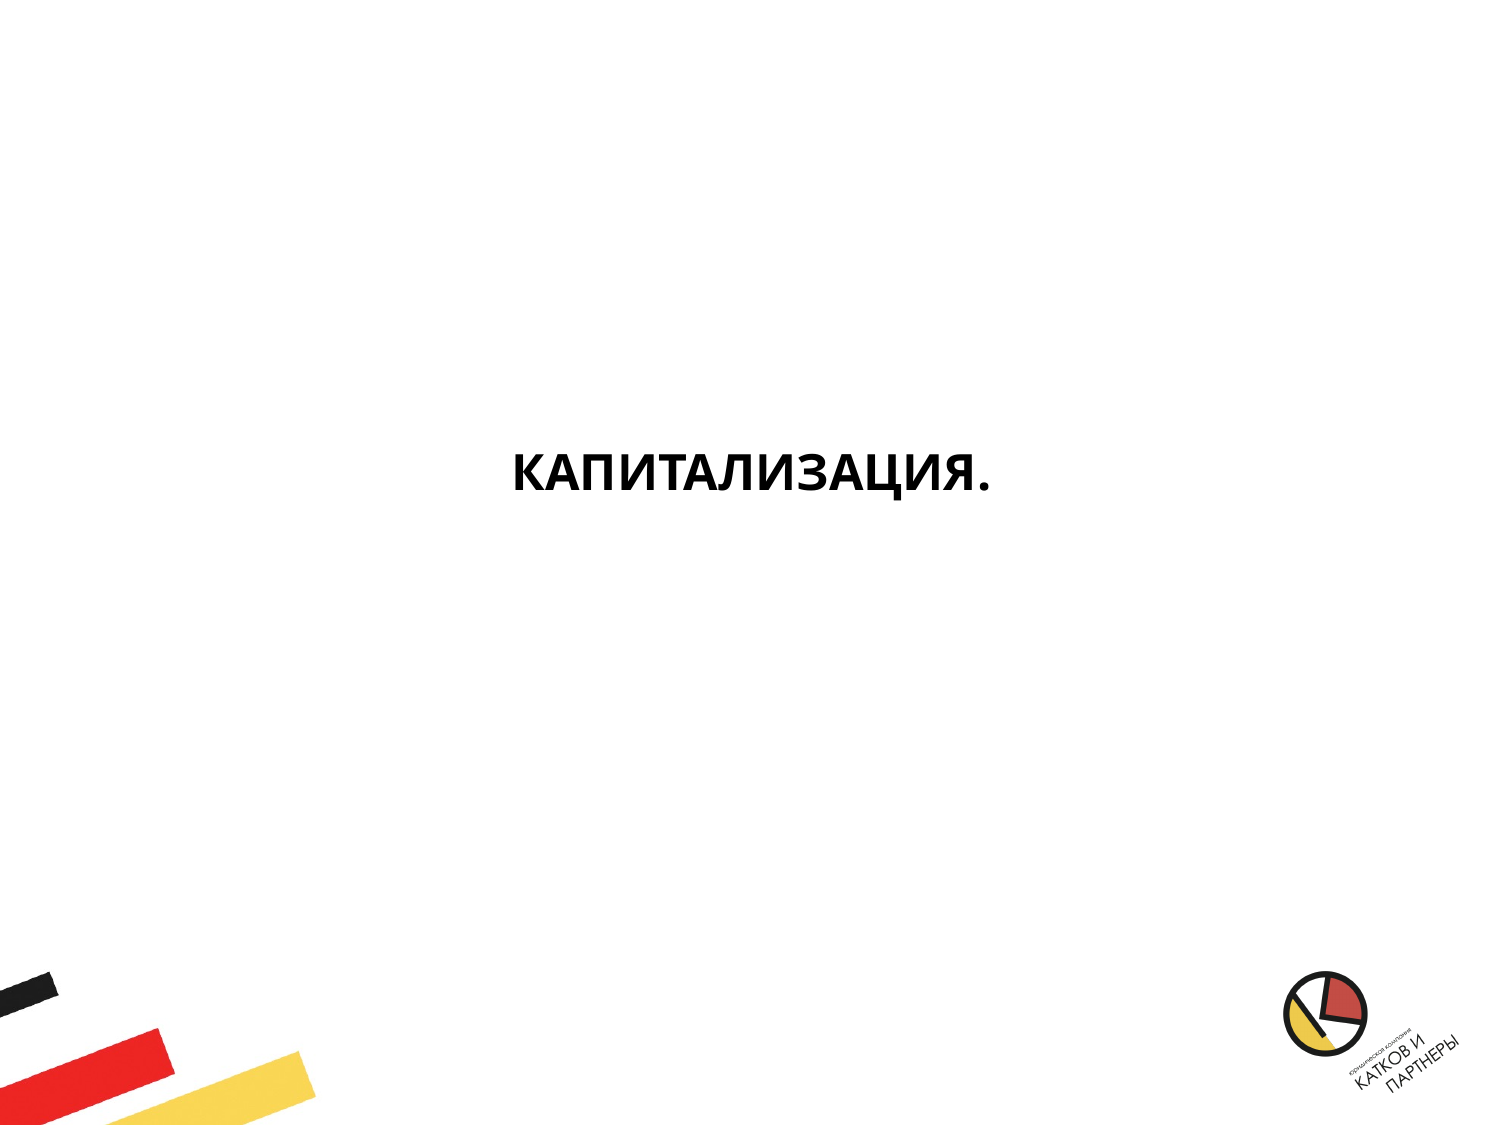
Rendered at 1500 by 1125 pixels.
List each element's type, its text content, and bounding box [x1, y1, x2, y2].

picture [0, 0, 1500, 1125]
list КАПИТАЛИЗАЦИЯ. [76, 148, 1428, 892]
